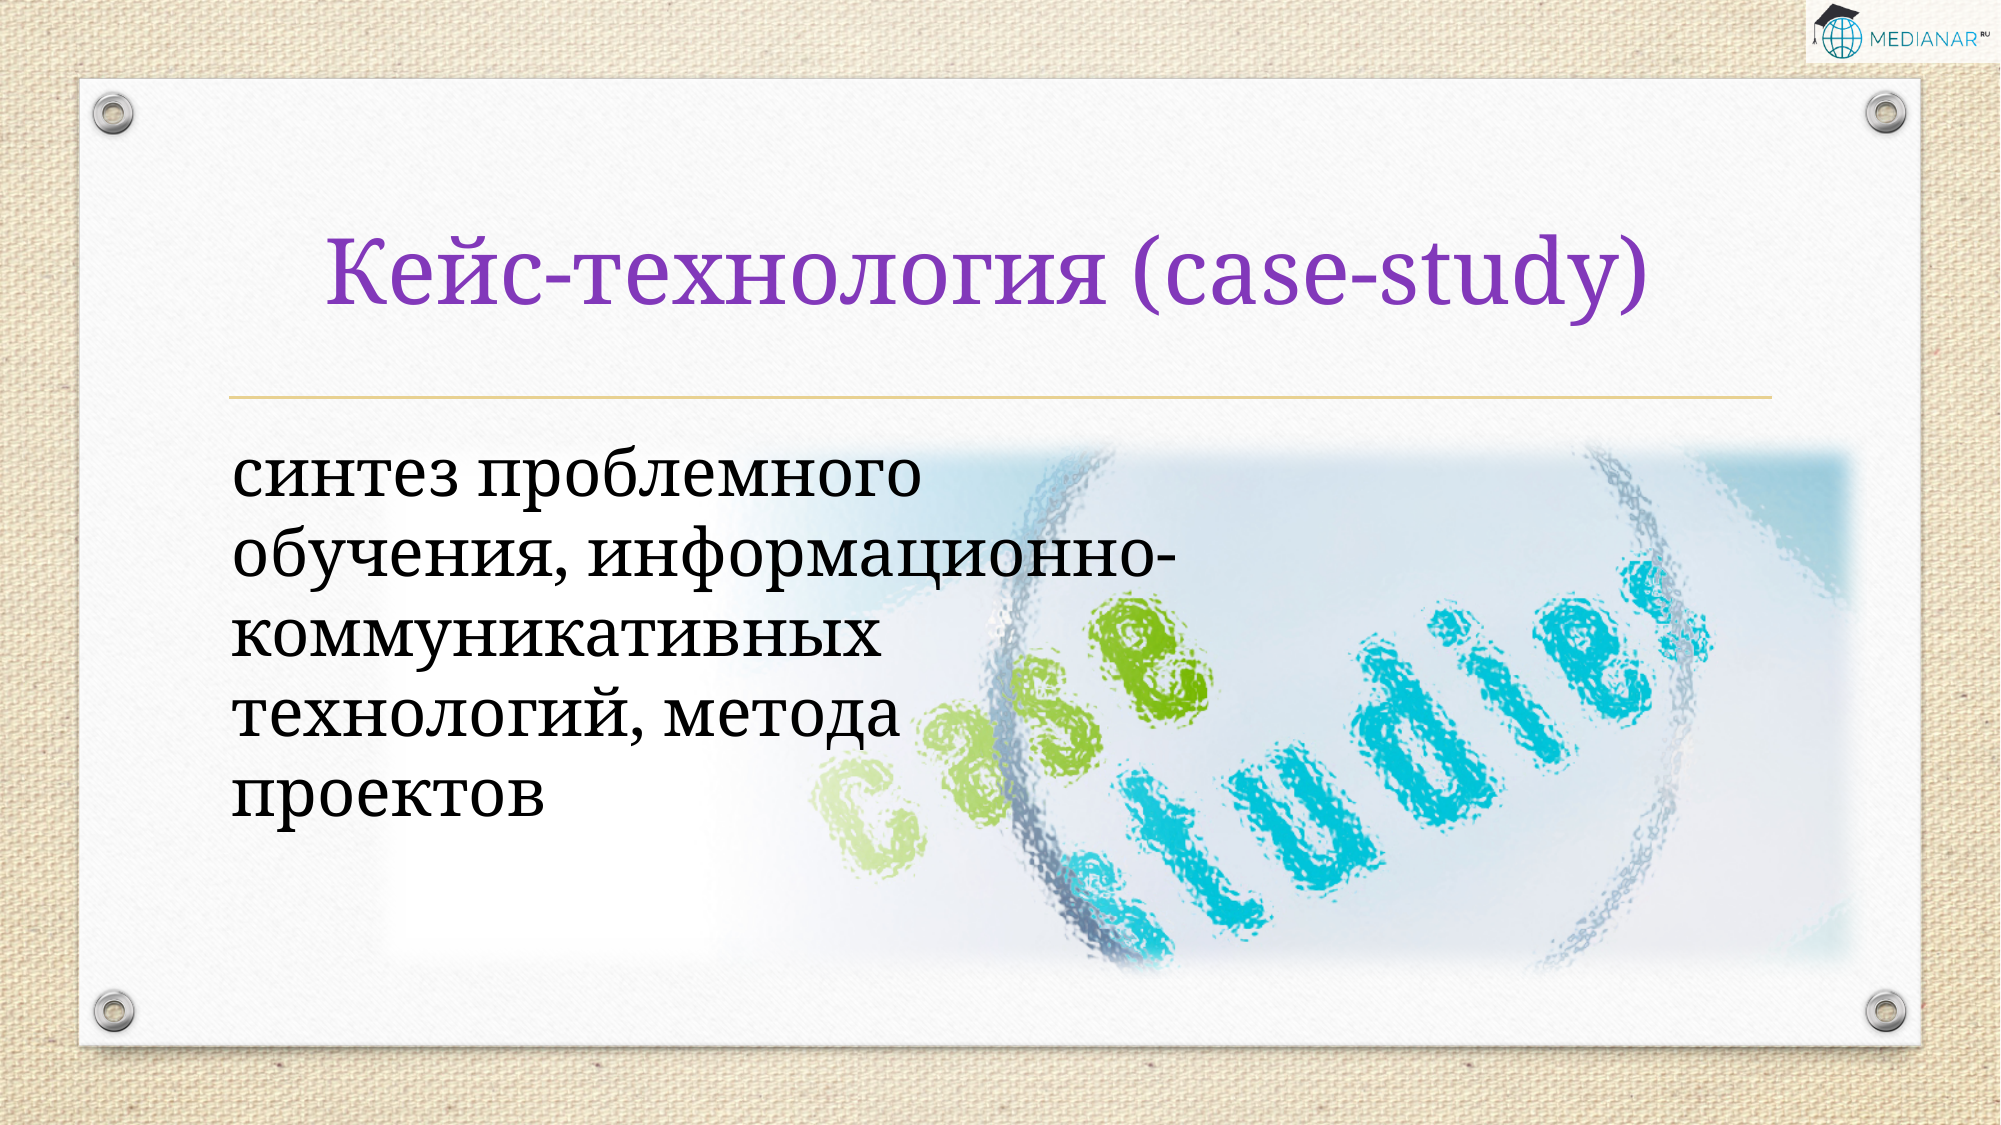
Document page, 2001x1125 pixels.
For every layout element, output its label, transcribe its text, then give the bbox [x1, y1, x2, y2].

text_box синтез проблемного обучения, информационно-коммуникативных технологий, метода проектов [216, 422, 1217, 838]
picture [0, 0, 2001, 1125]
title Кейс-технология (case-study) [212, 161, 1788, 375]
